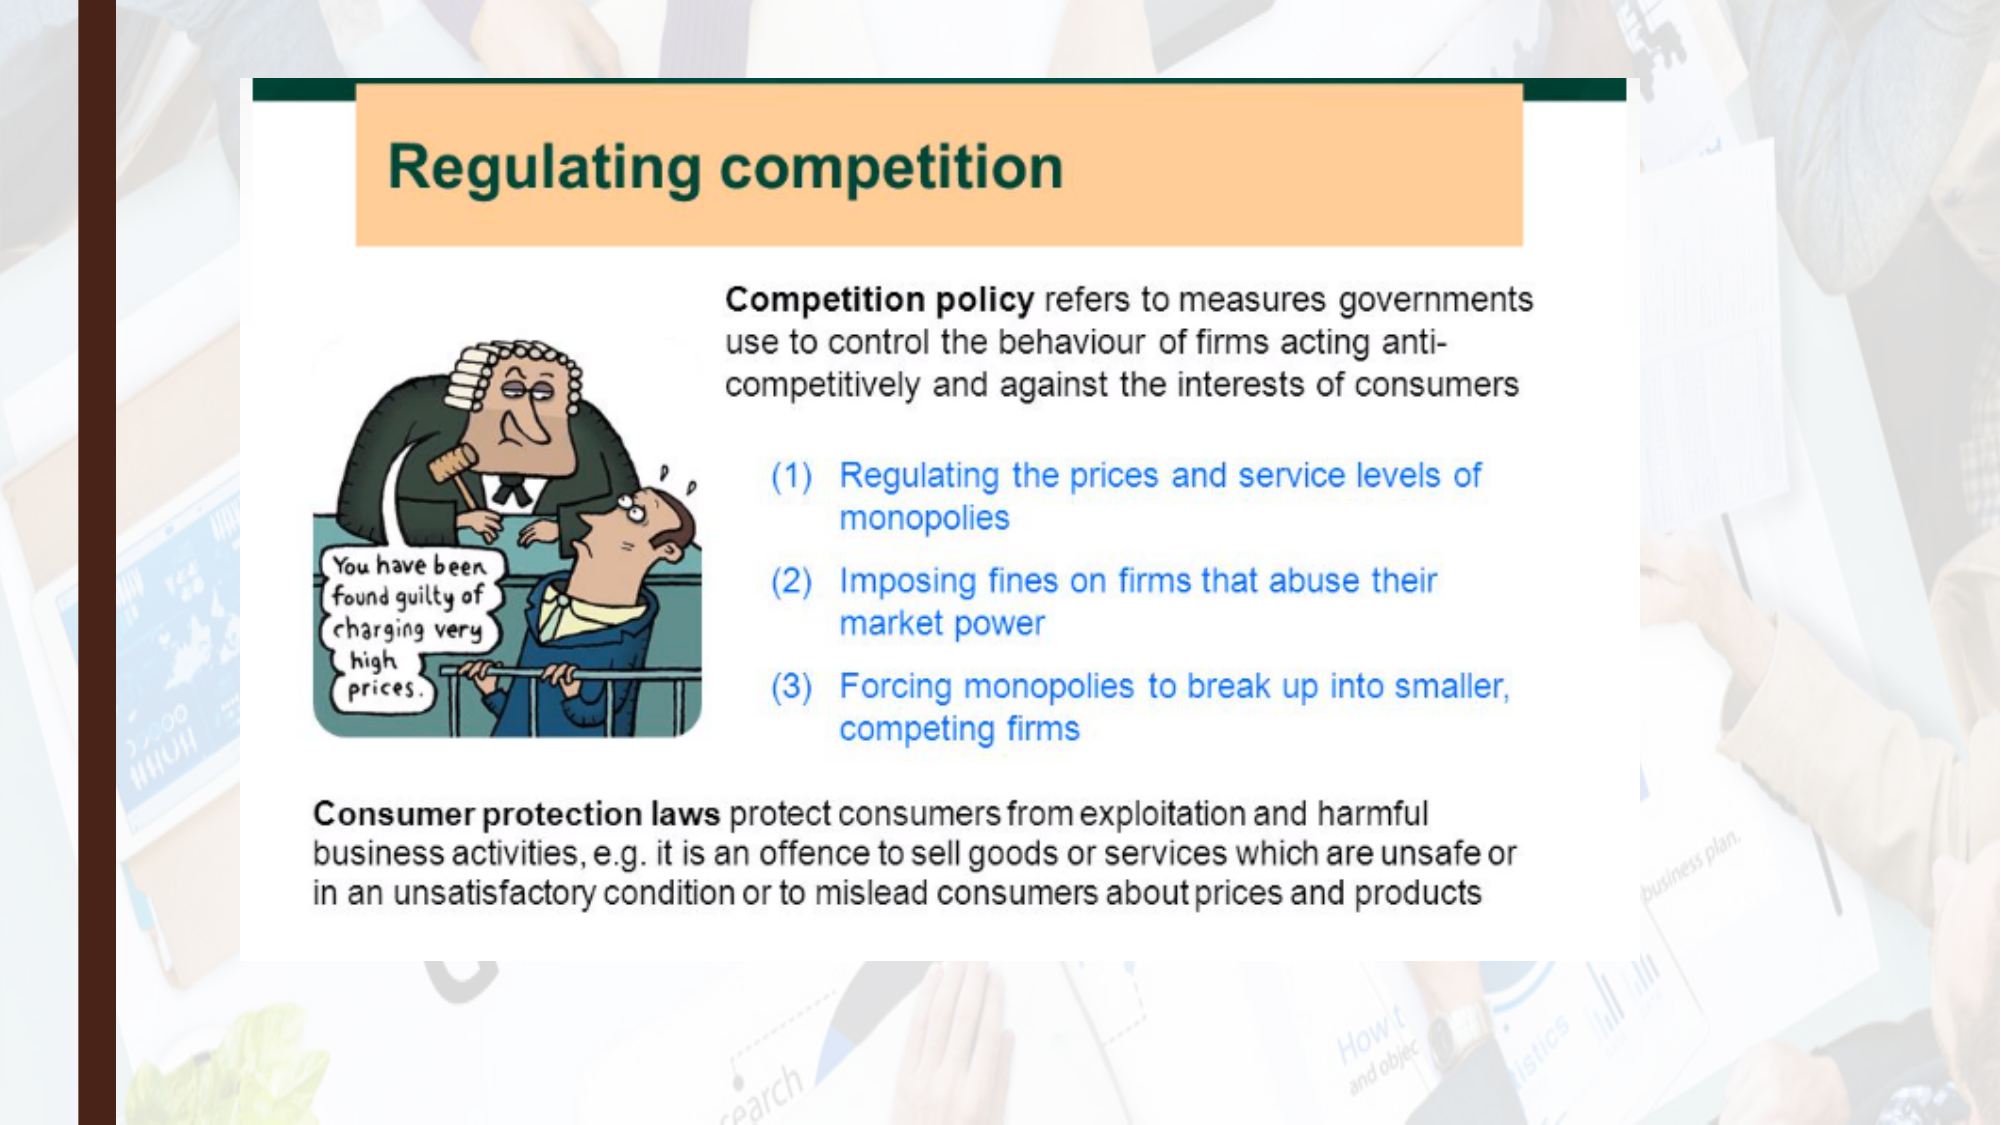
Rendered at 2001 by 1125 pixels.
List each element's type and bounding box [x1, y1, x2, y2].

list [240, 78, 1640, 961]
